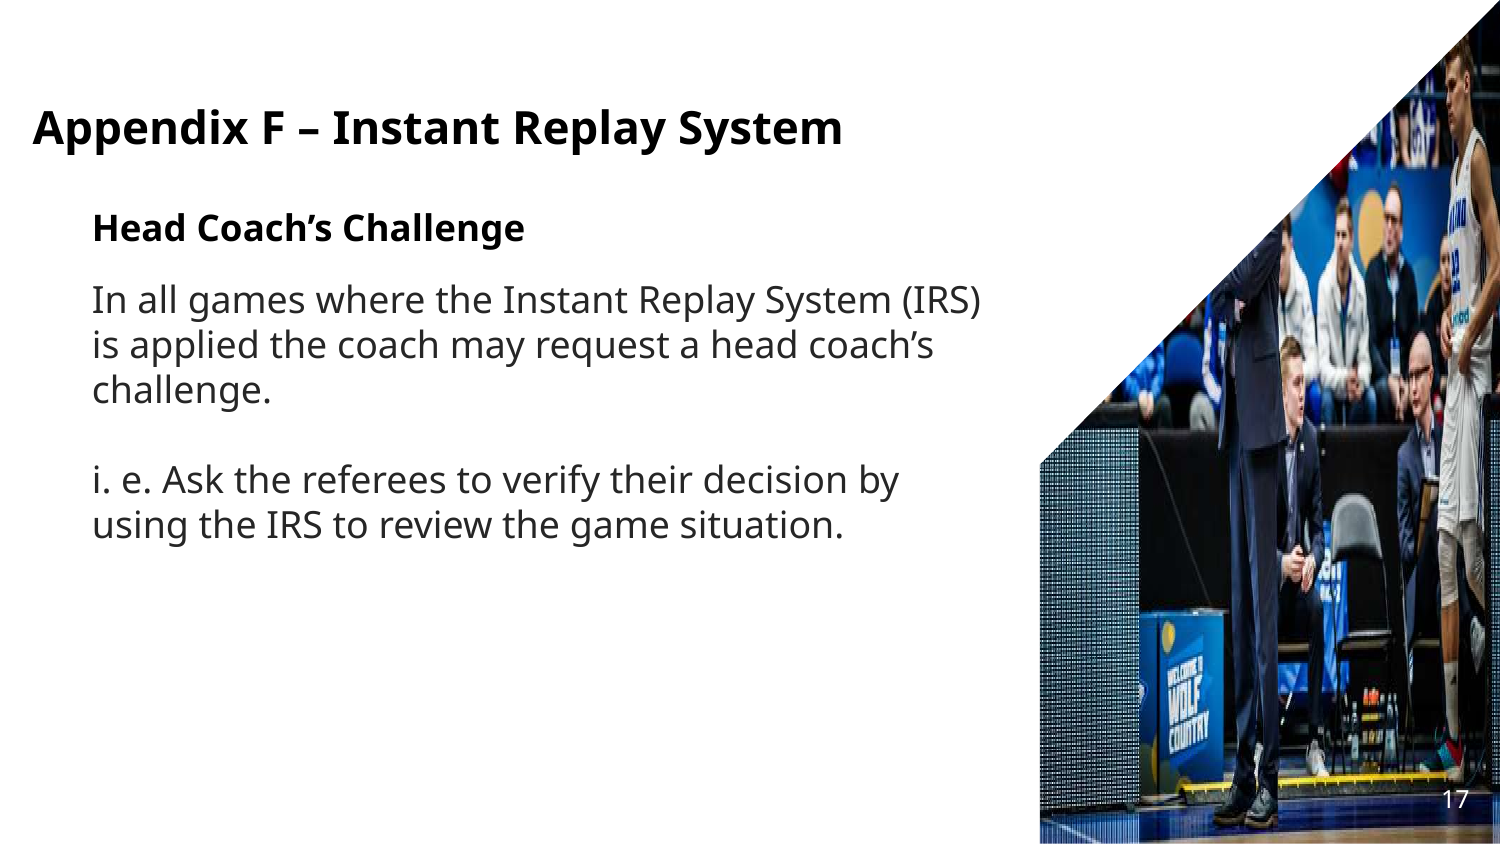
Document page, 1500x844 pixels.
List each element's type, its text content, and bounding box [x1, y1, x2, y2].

list In all games where the Instant Replay System (IRS) is applied the coach may request a head coach’s challenge. i. e. Ask the referees to verify their decision by using the IRS to review the game situation. [76, 268, 1022, 814]
picture [1039, 0, 1500, 844]
list Head Coach’s Challenge [76, 197, 1022, 257]
list Appendix F – Instant Replay System [17, 91, 1034, 162]
